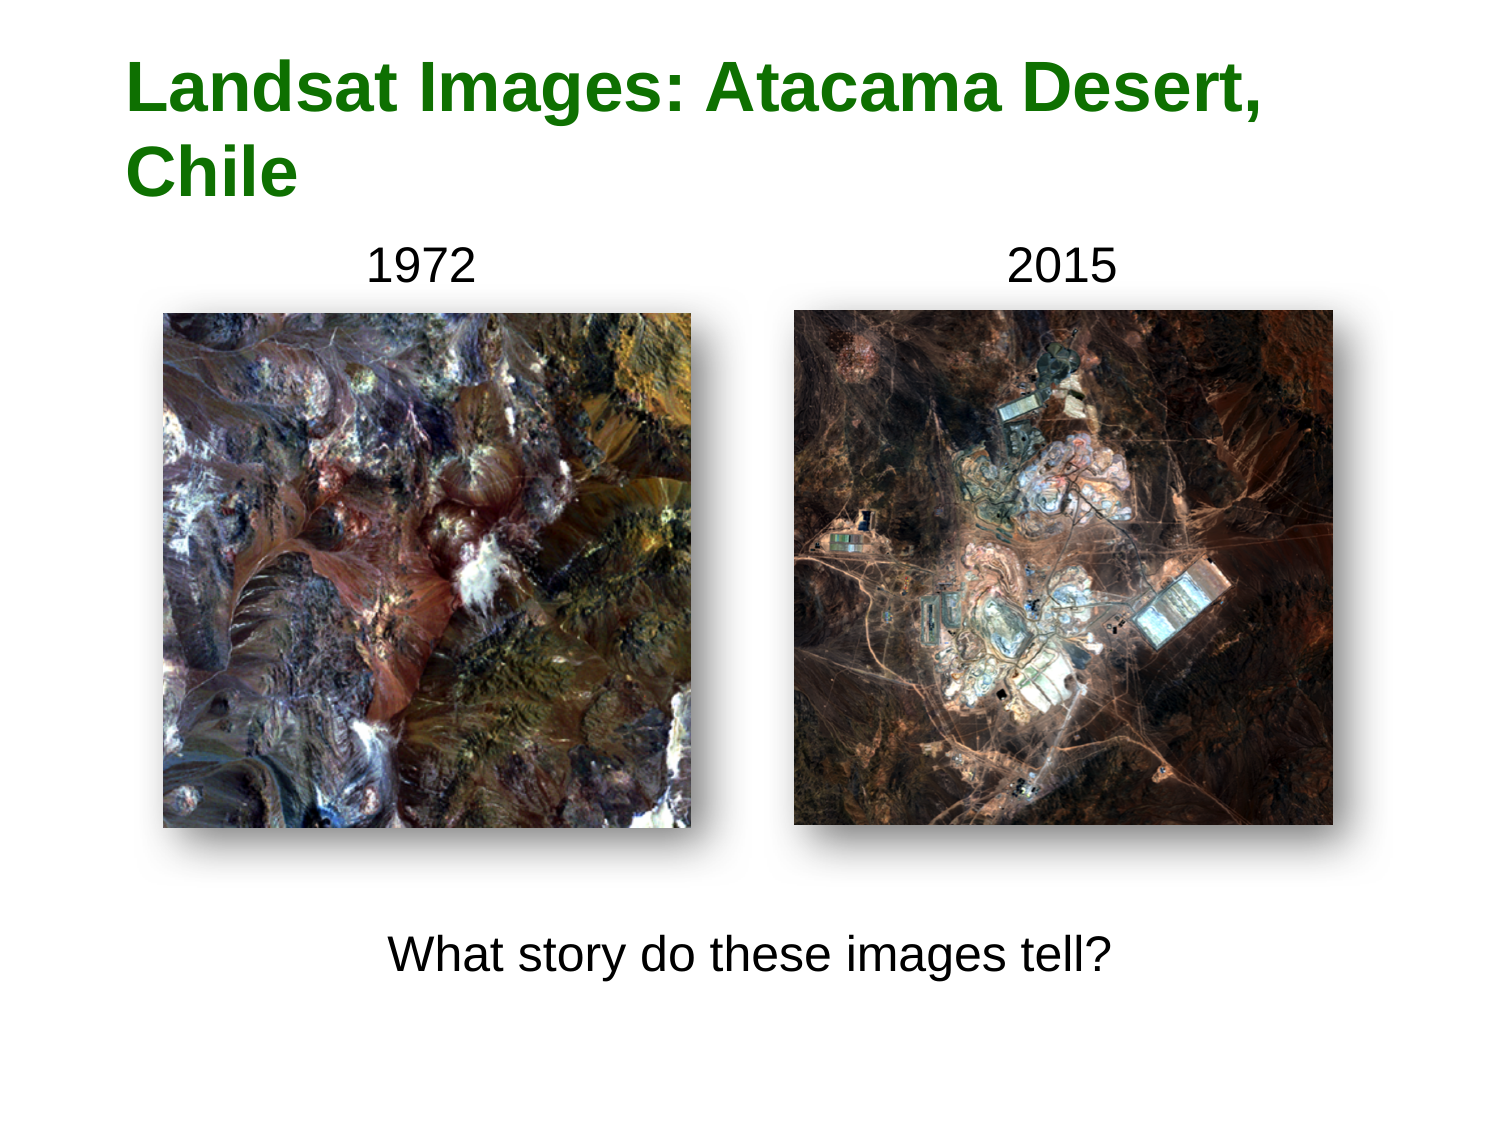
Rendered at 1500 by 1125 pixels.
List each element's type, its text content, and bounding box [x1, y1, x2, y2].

text_box What story do these images tell? [0, 914, 1500, 1010]
title Landsat Images: Atacama Desert, Chile [110, 31, 1391, 220]
list 1972 [350, 224, 504, 296]
picture [793, 310, 1333, 826]
picture [163, 313, 691, 828]
text_box 2015 [991, 224, 1135, 293]
